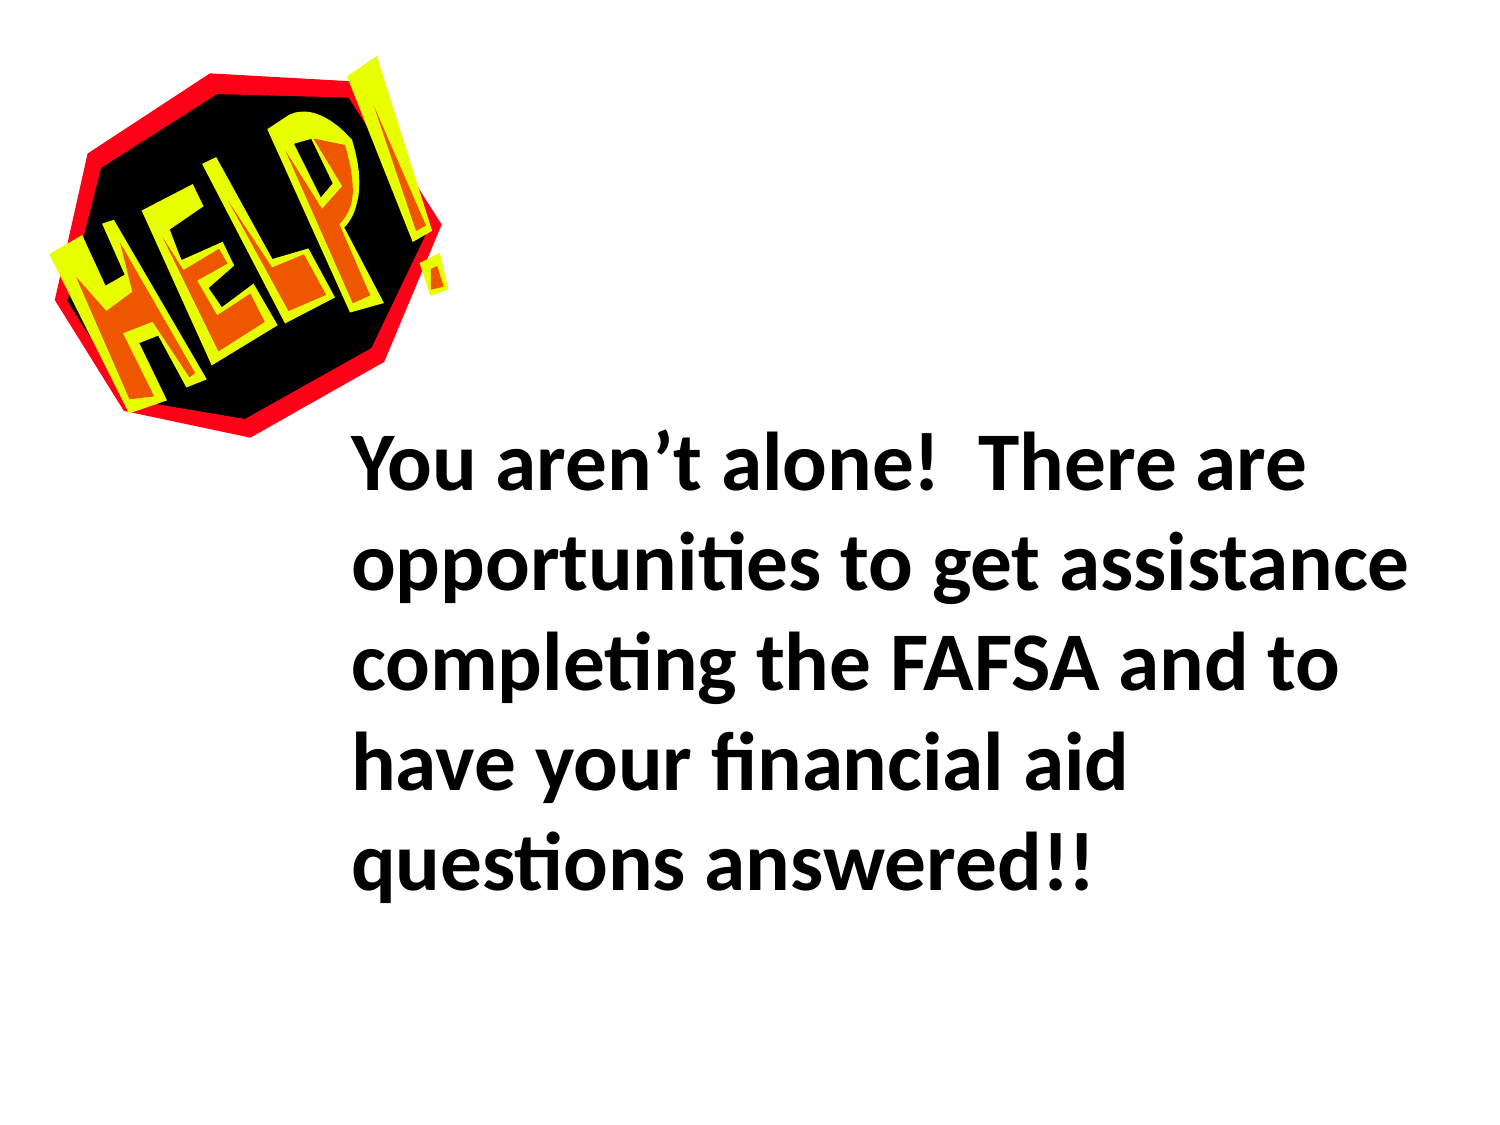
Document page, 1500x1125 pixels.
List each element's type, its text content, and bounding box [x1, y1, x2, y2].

picture [50, 73, 448, 420]
text_box You aren’t alone! There are opportunities to get assistance completing the FAFSA and to have your financial aid questions answered!! [336, 399, 1426, 915]
